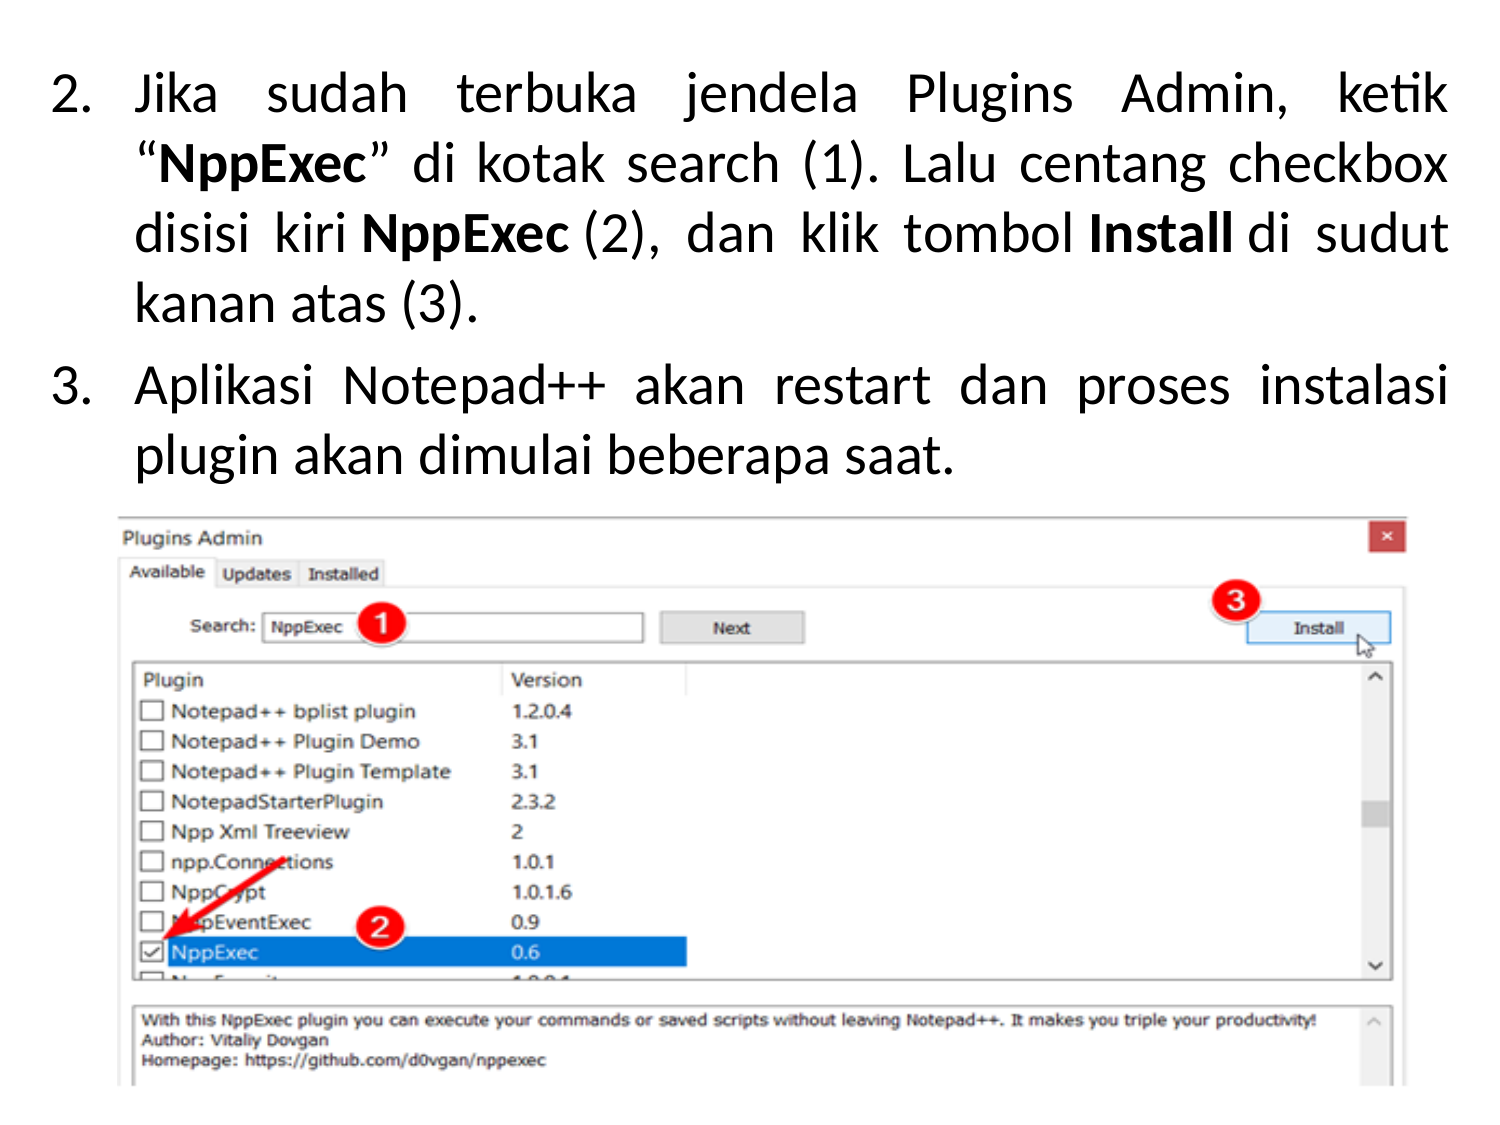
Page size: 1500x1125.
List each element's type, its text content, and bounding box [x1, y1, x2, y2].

picture [116, 515, 1419, 1091]
list Jika sudah terbuka jendela Plugins Admin, ketik “NppExec” di kotak search (1). Lalu centang checkbox disisi kiri NppExec (2), dan klik tombol Install di sudut kanan atas (3). Aplikasi Notepad++ akan restart dan proses instalasi plugin akan dimulai beberapa saat. [35, 46, 1465, 1090]
